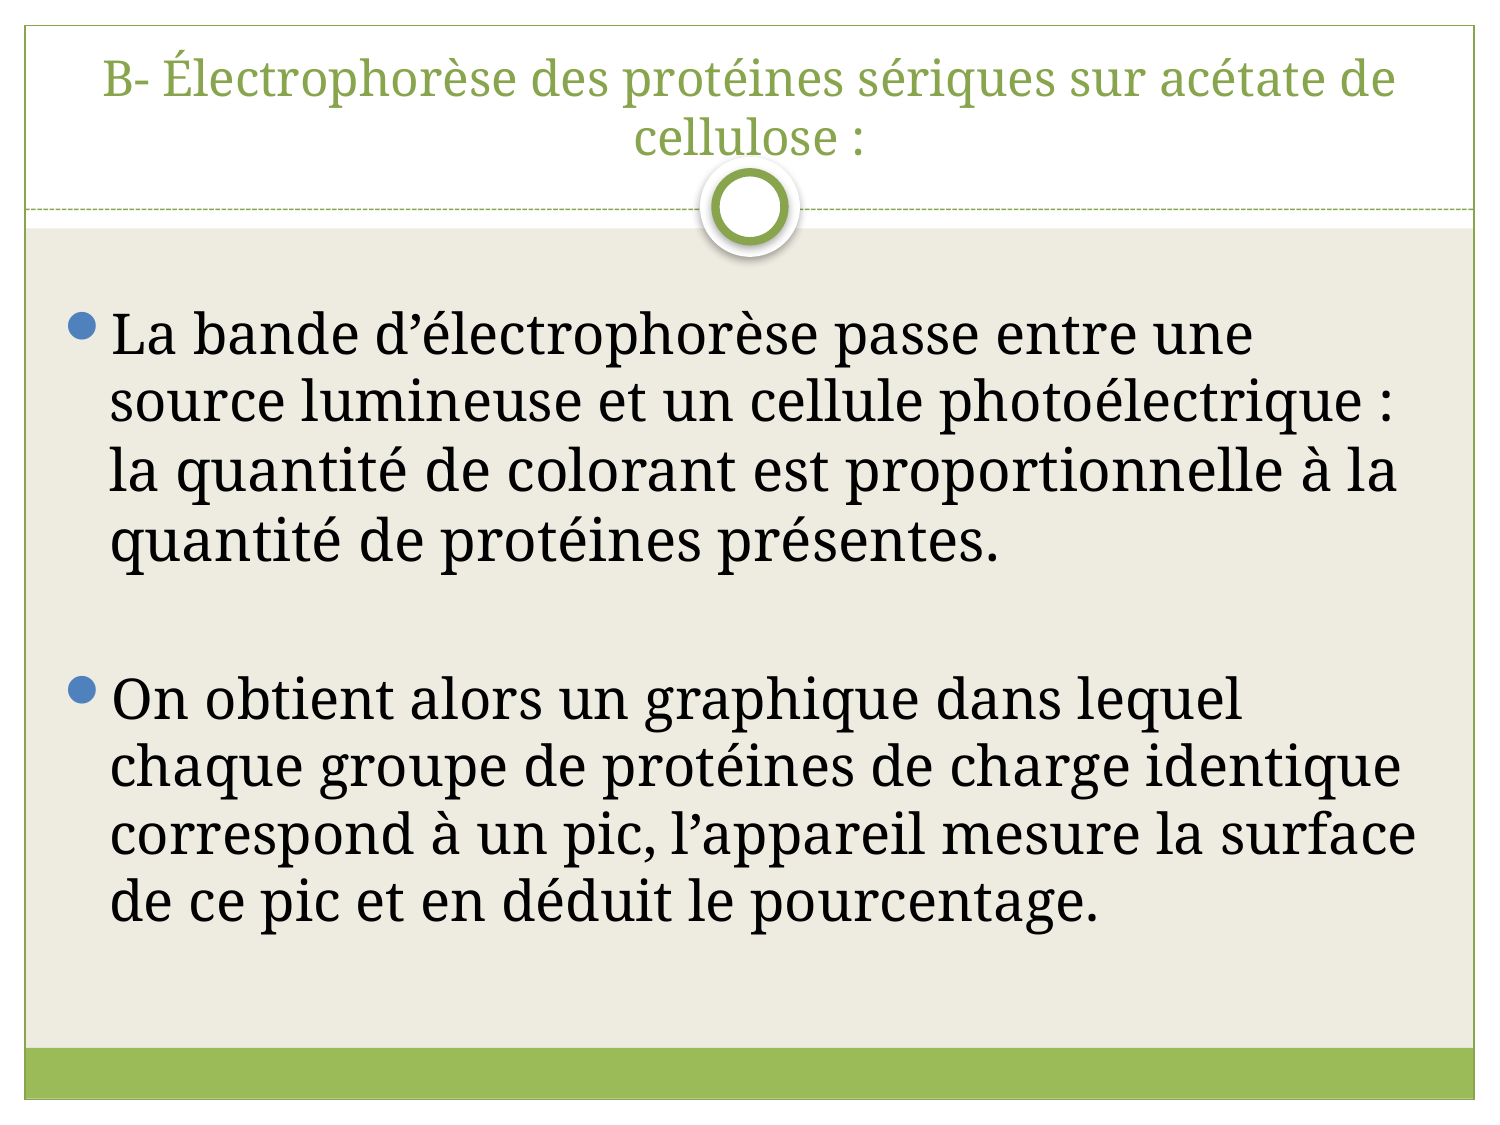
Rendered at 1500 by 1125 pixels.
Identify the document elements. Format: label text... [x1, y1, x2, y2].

title B- Électrophorèse des protéines sériques sur acétate de cellulose : [49, 37, 1450, 173]
list La bande d’électrophorèse passe entre une source lumineuse et un cellule photoélectrique : la quantité de colorant est proportionnelle à la quantité de protéines présentes. On obtient alors un graphique dans lequel chaque groupe de protéines de charge identique correspond à un pic, l’appareil mesure la surface de ce pic et en déduit le pourcentage. [49, 290, 1445, 1047]
